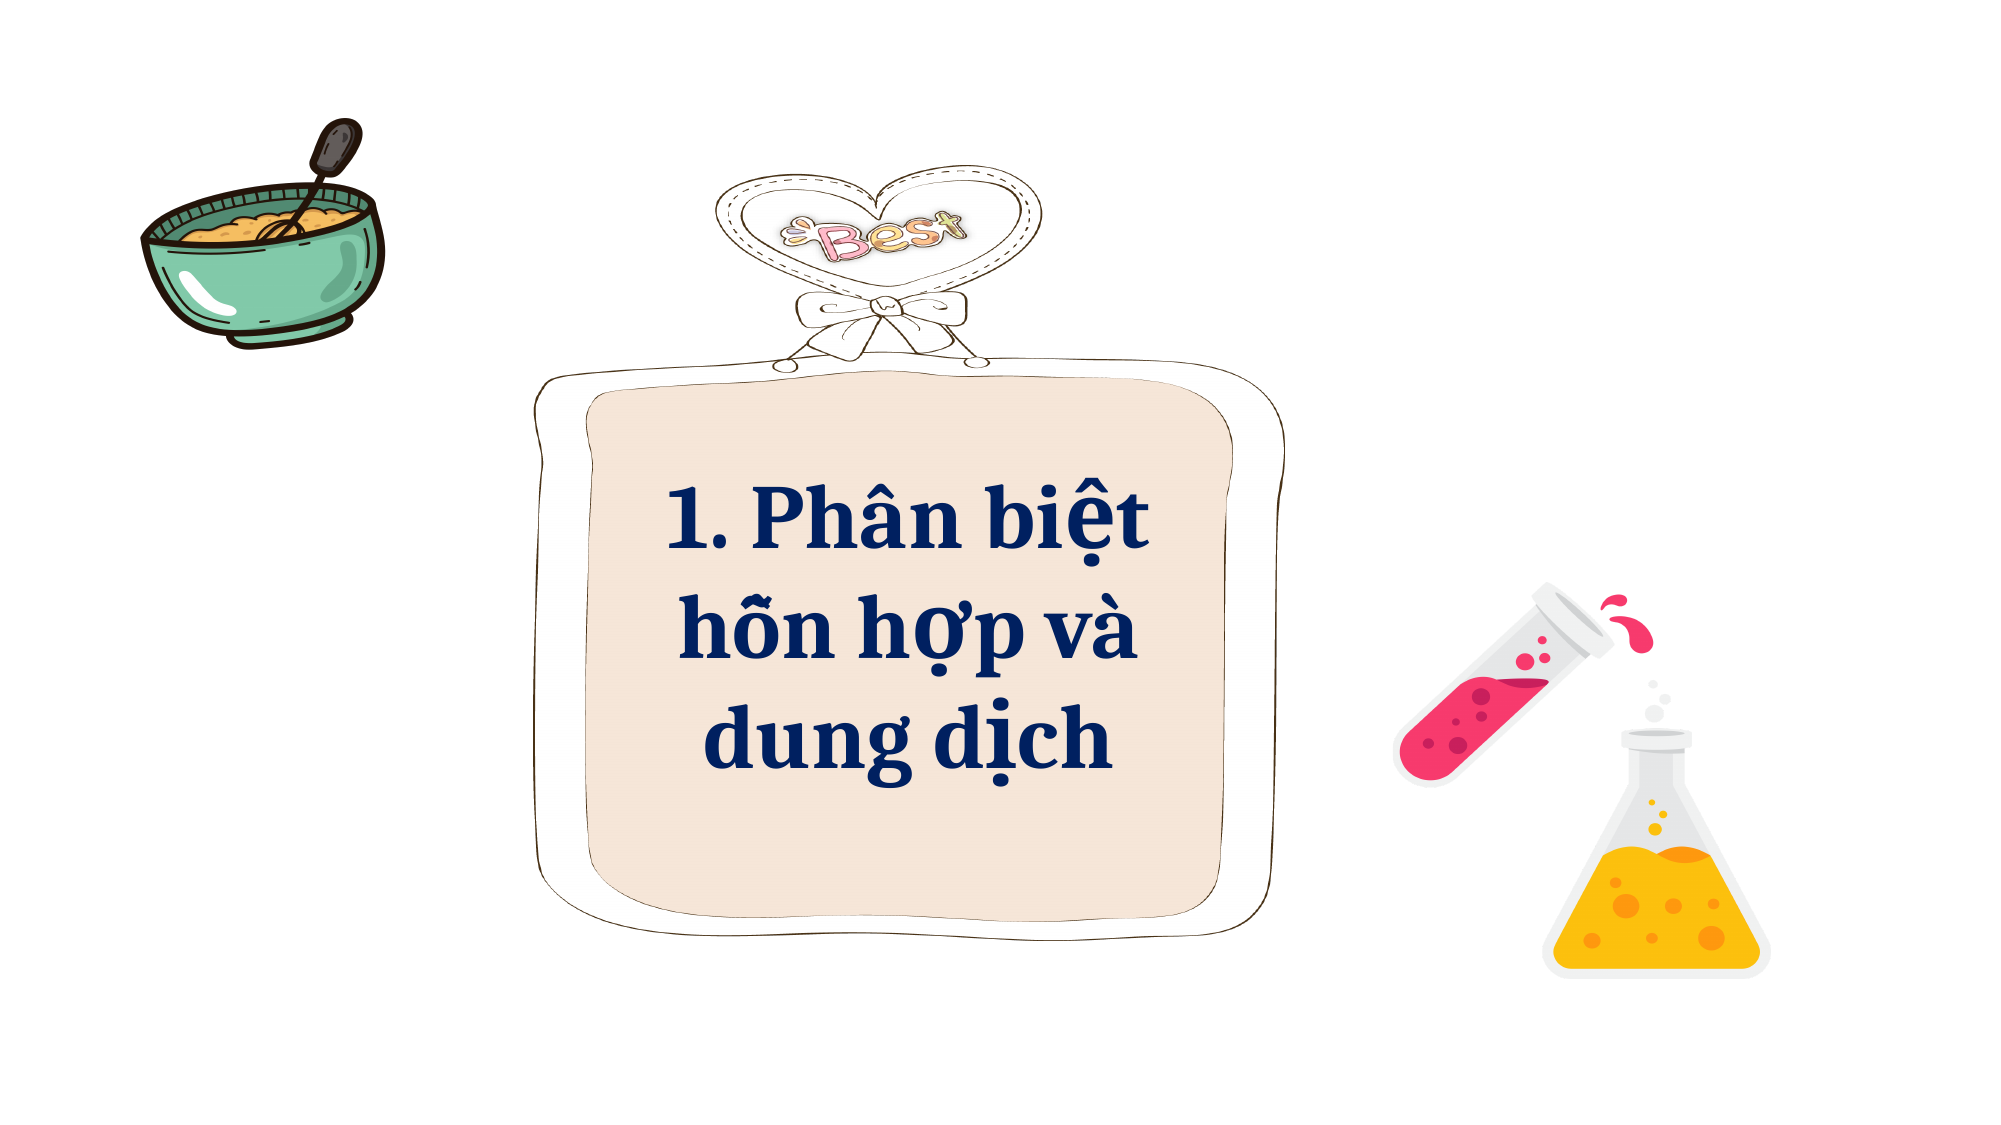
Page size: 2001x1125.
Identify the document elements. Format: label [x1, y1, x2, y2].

text_box [139, 115, 387, 350]
picture [533, 165, 1285, 941]
text_box [1392, 582, 1771, 980]
